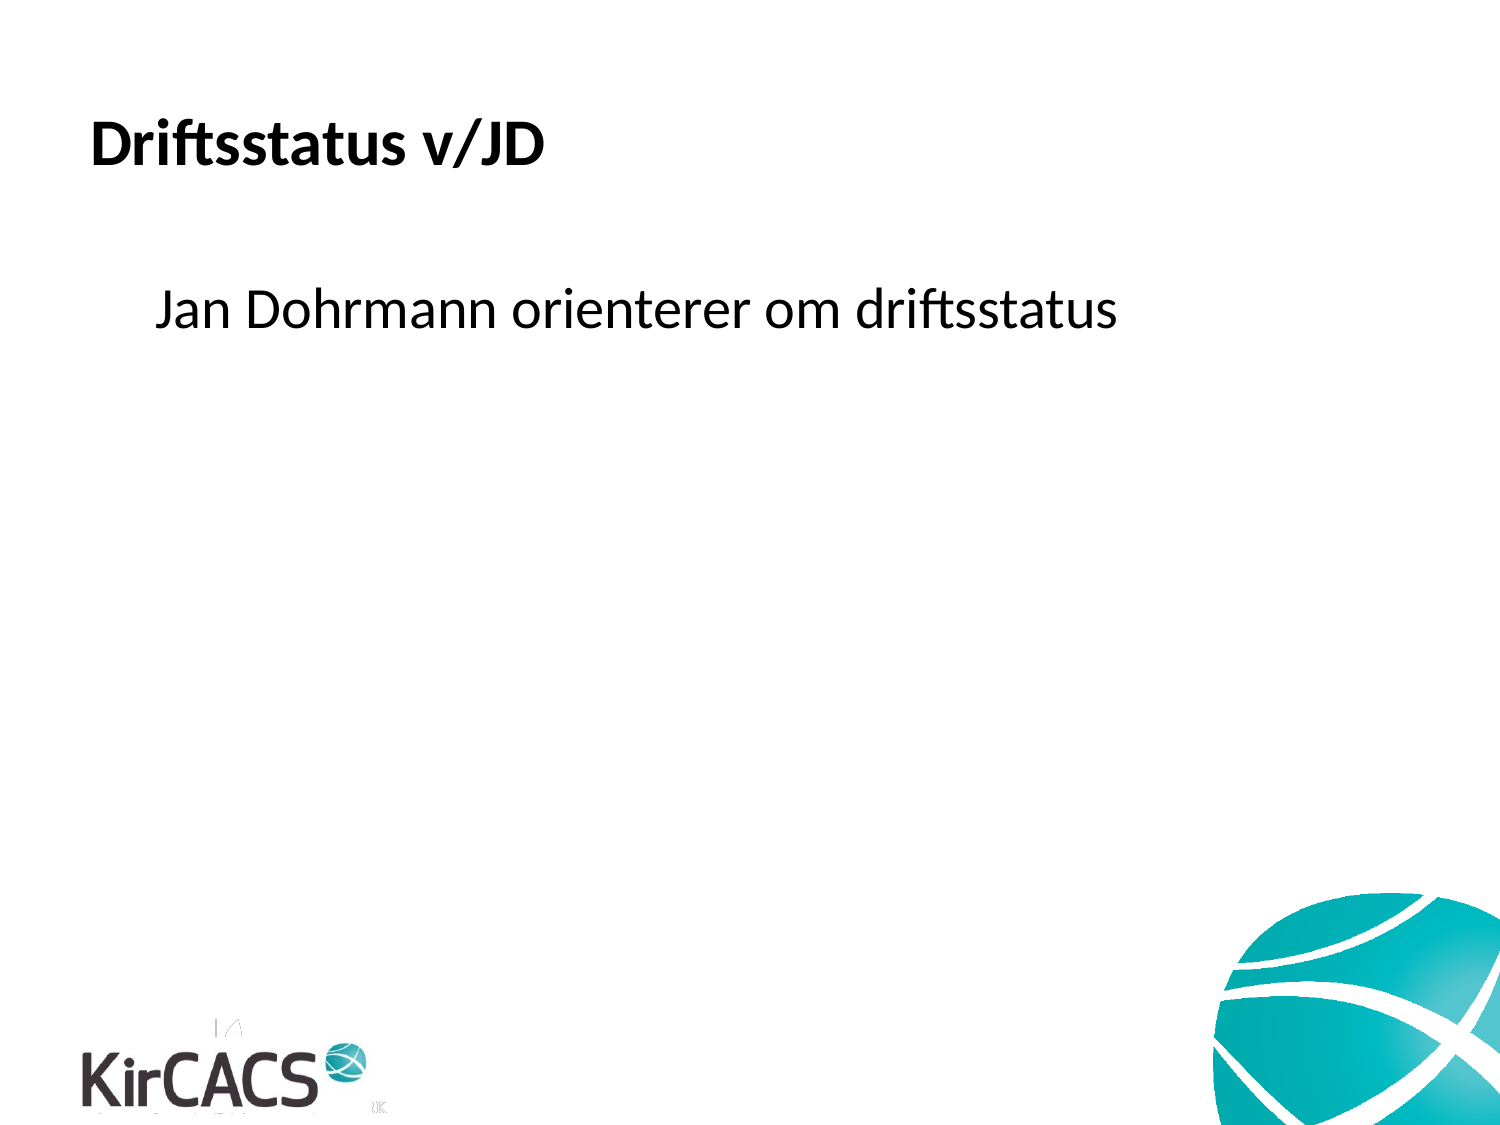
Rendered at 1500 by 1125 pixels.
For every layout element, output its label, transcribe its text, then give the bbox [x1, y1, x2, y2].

picture [76, 1019, 387, 1114]
title Driftsstatus v/JD [75, 45, 1425, 233]
list Jan Dohrmann orienterer om driftsstatus [75, 262, 1207, 1005]
picture [1183, 854, 1500, 1125]
